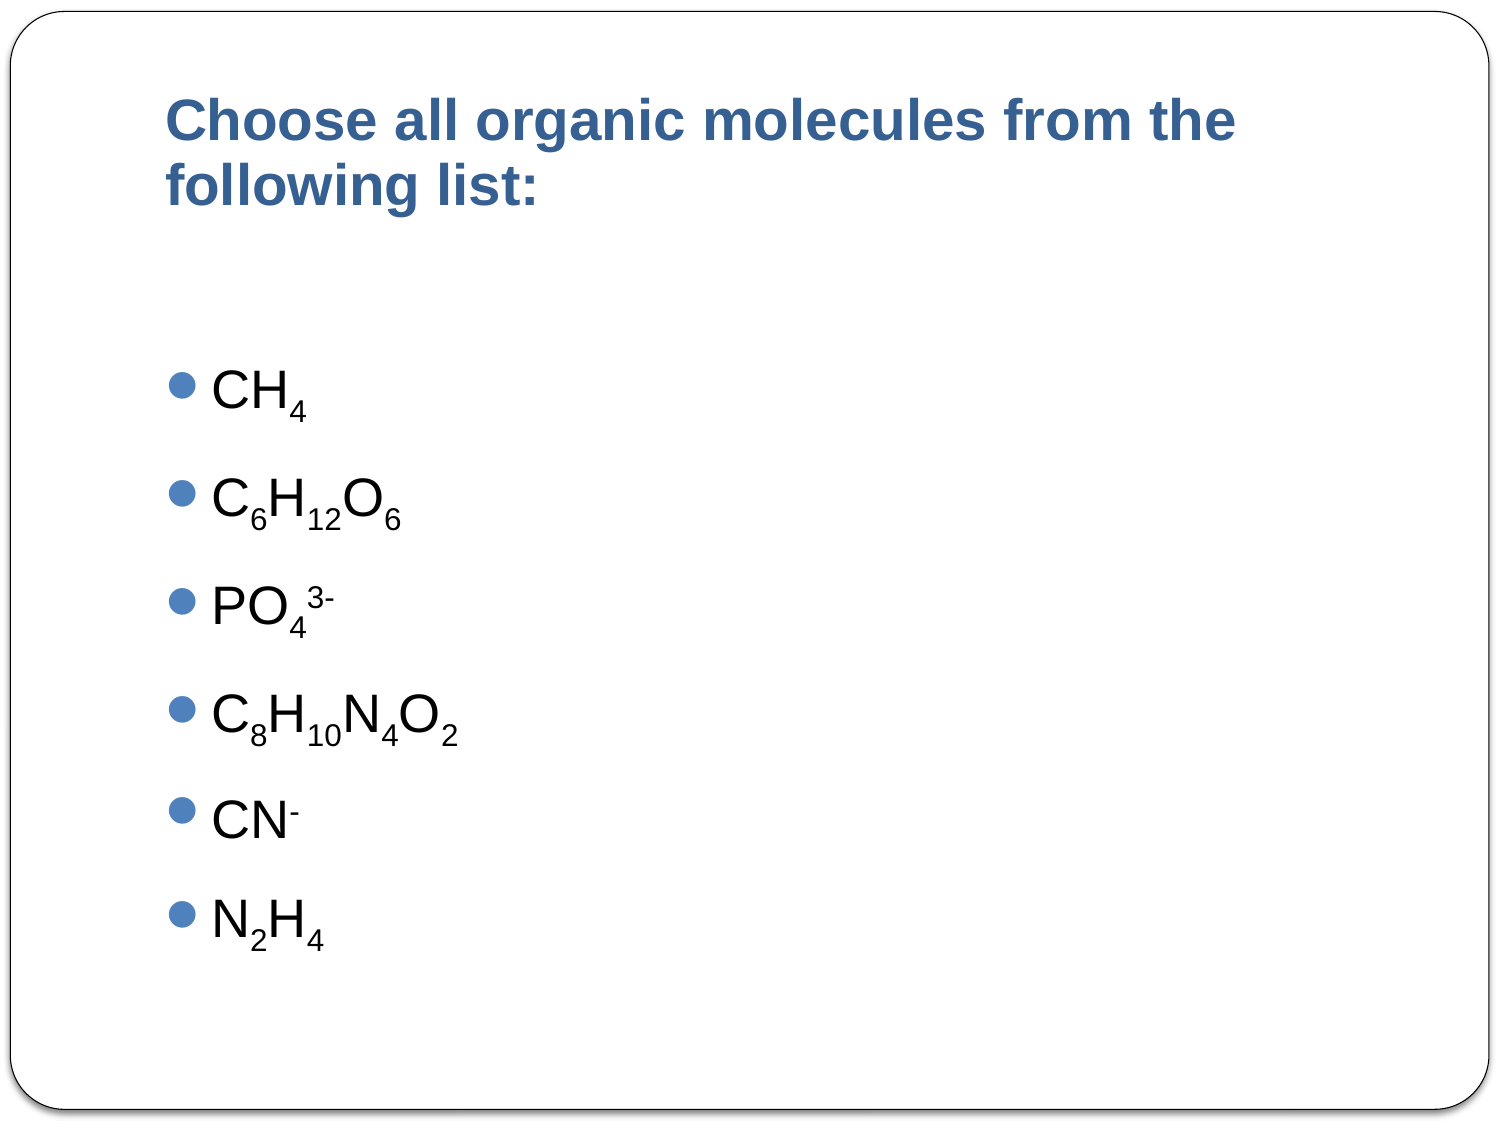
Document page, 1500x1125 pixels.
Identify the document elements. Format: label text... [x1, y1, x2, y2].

list CH4 C6H12O6 PO43- C8H10N4O2 CN- N2H4 [150, 324, 765, 1075]
title Choose all organic molecules from the following list: [150, 45, 1425, 233]
